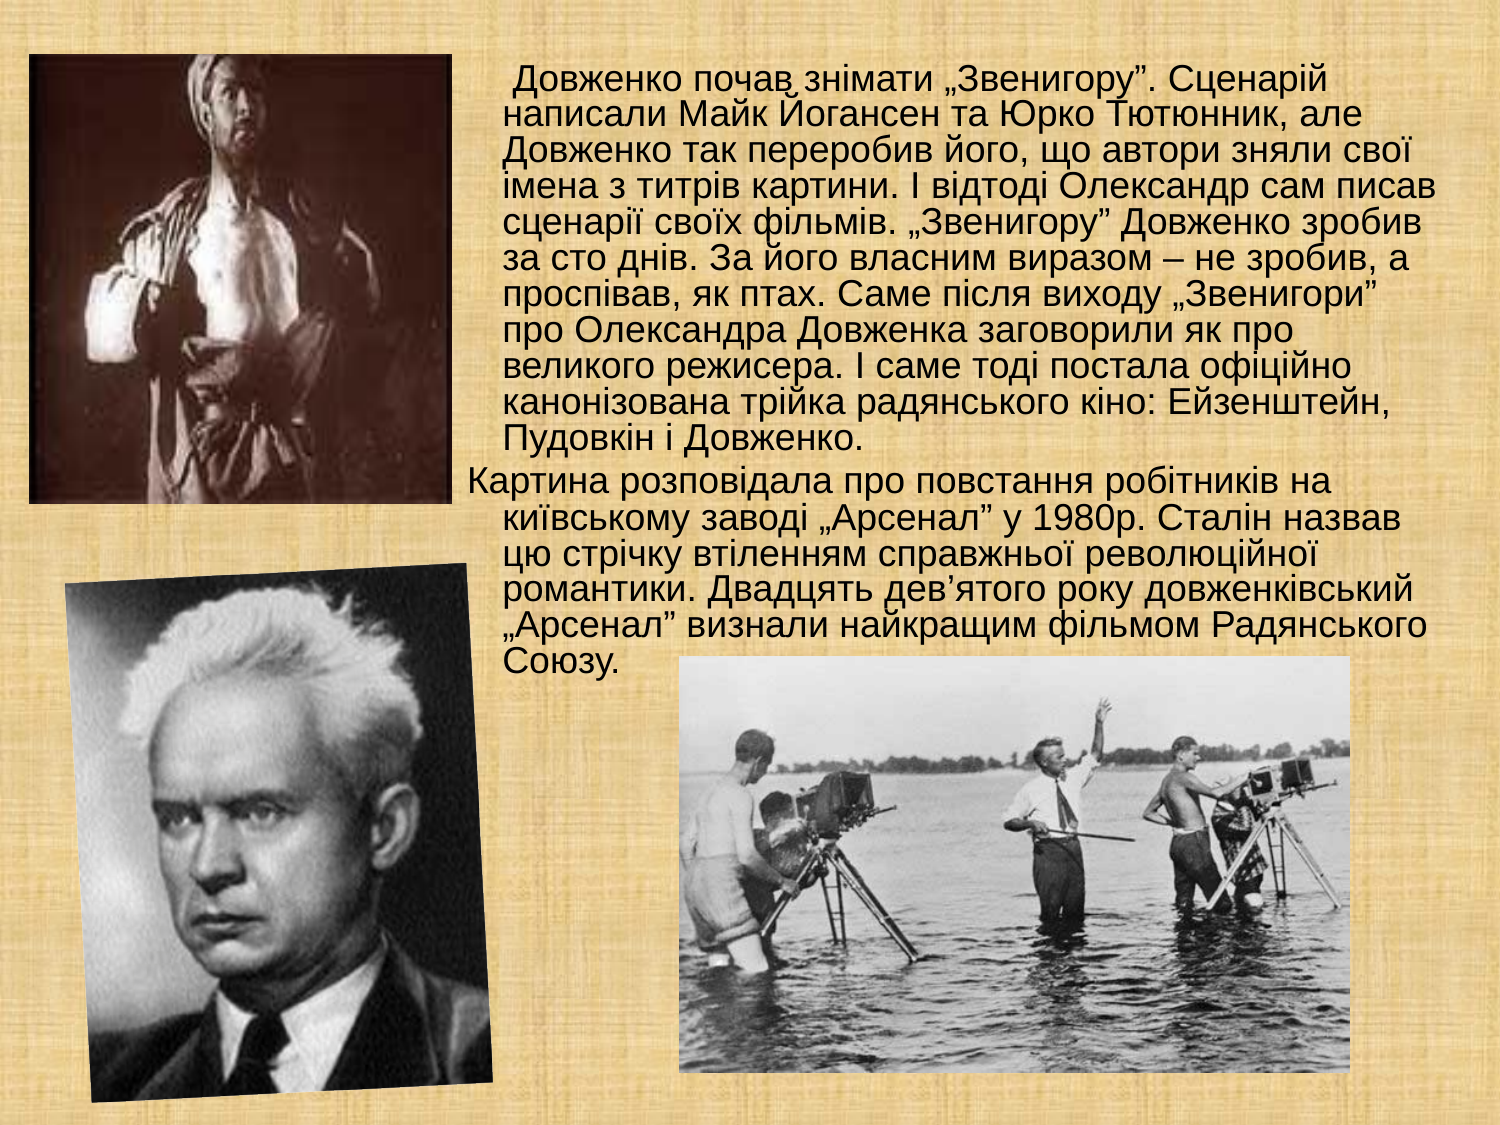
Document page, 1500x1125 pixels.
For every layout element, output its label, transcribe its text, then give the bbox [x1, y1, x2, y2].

list Довженко почав знімати „Звенигору”. Сценарій написали Майк Йогансен та Юрко Тютюнник, але Довженко так переробив його, що автори зняли свої імена з титрів картини. І відтоді Олександр сам писав сценарії своїх фільмів. „Звенигору” Довженко зробив за сто днів. За його власним виразом – не зробив, а проспівав, як птах. Саме після виходу „Звенигори” про Олександра Довженка заговорили як про великого режисера. І саме тоді постала офіційно канонізована трійка радянського кіно: Ейзенштейн, Пудовкін і Довженко. Картина розповідала про повстання робітників на київському заводі „Арсенал” у 1980р. Сталін назвав цю стрічку втіленням справжньої революційної романтики. Двадцять дев’ятого року довженківський „Арсенал” визнали найкращим фільмом Радянського Союзу. [430, 54, 1460, 1083]
picture [0, 0, 1500, 1125]
